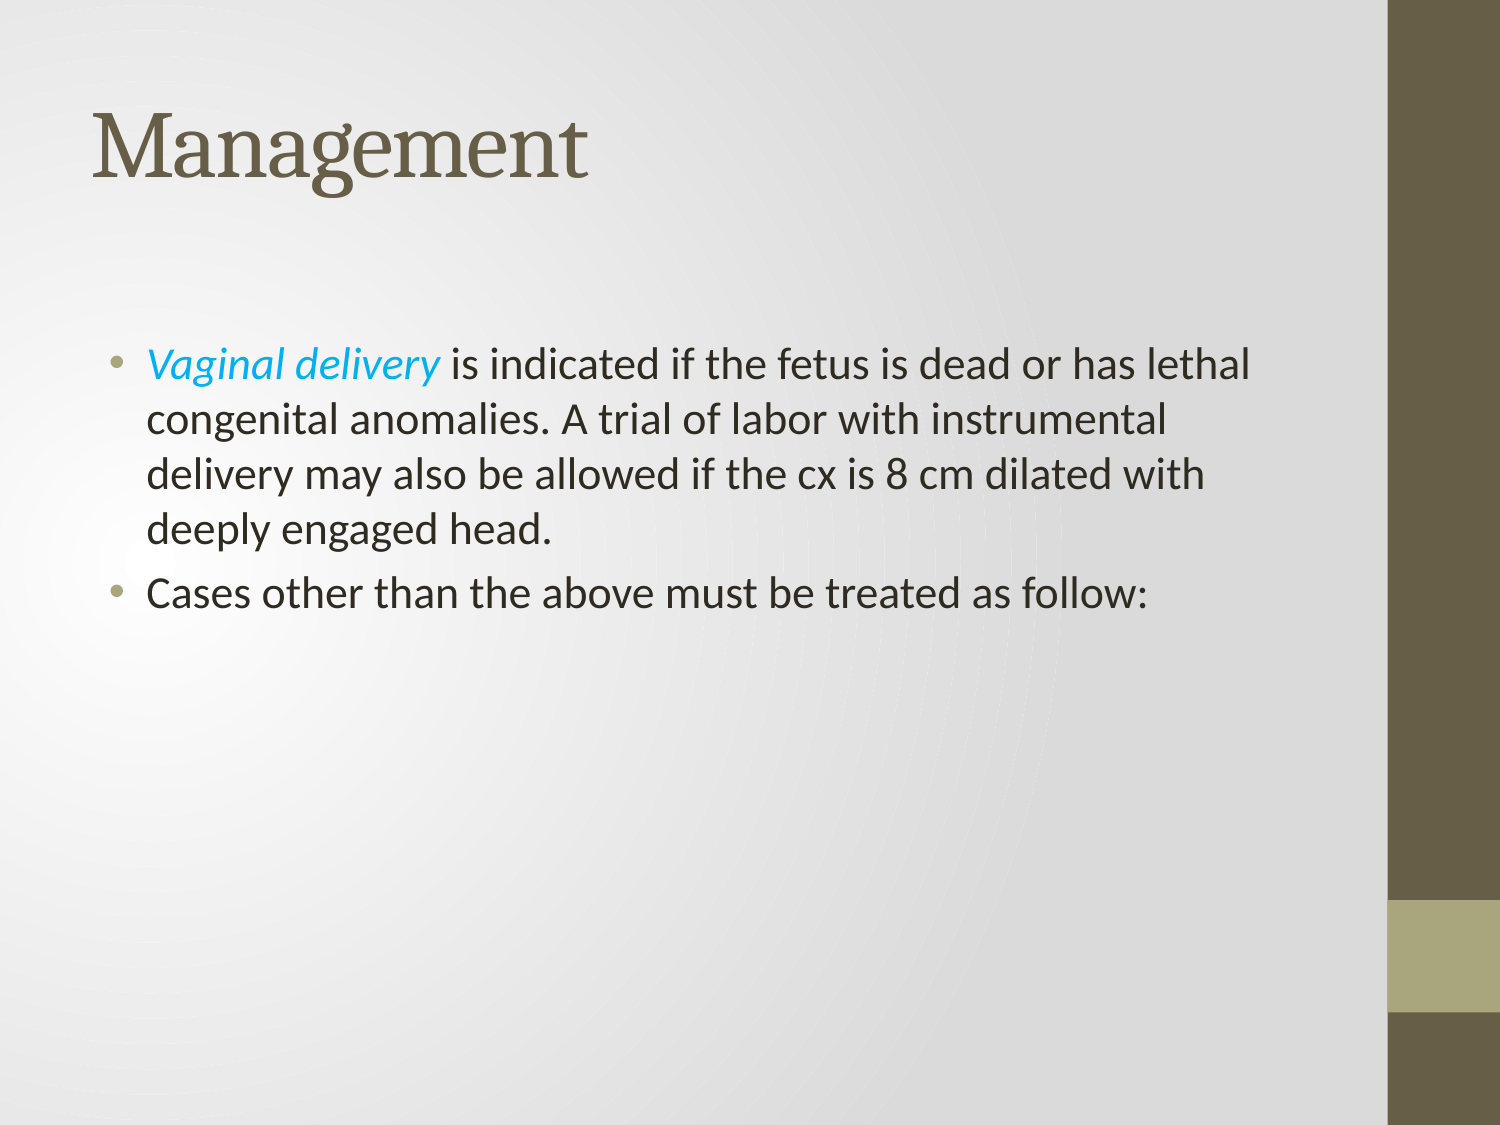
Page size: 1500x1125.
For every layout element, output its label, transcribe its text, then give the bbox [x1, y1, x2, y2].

title Management [75, 45, 1325, 233]
list Vaginal delivery is indicated if the fetus is dead or has lethal congenital anomalies. A trial of labor with instrumental delivery may also be allowed if the cx is 8 cm dilated with deeply engaged head. Cases other than the above must be treated as follow: [75, 262, 1325, 1050]
